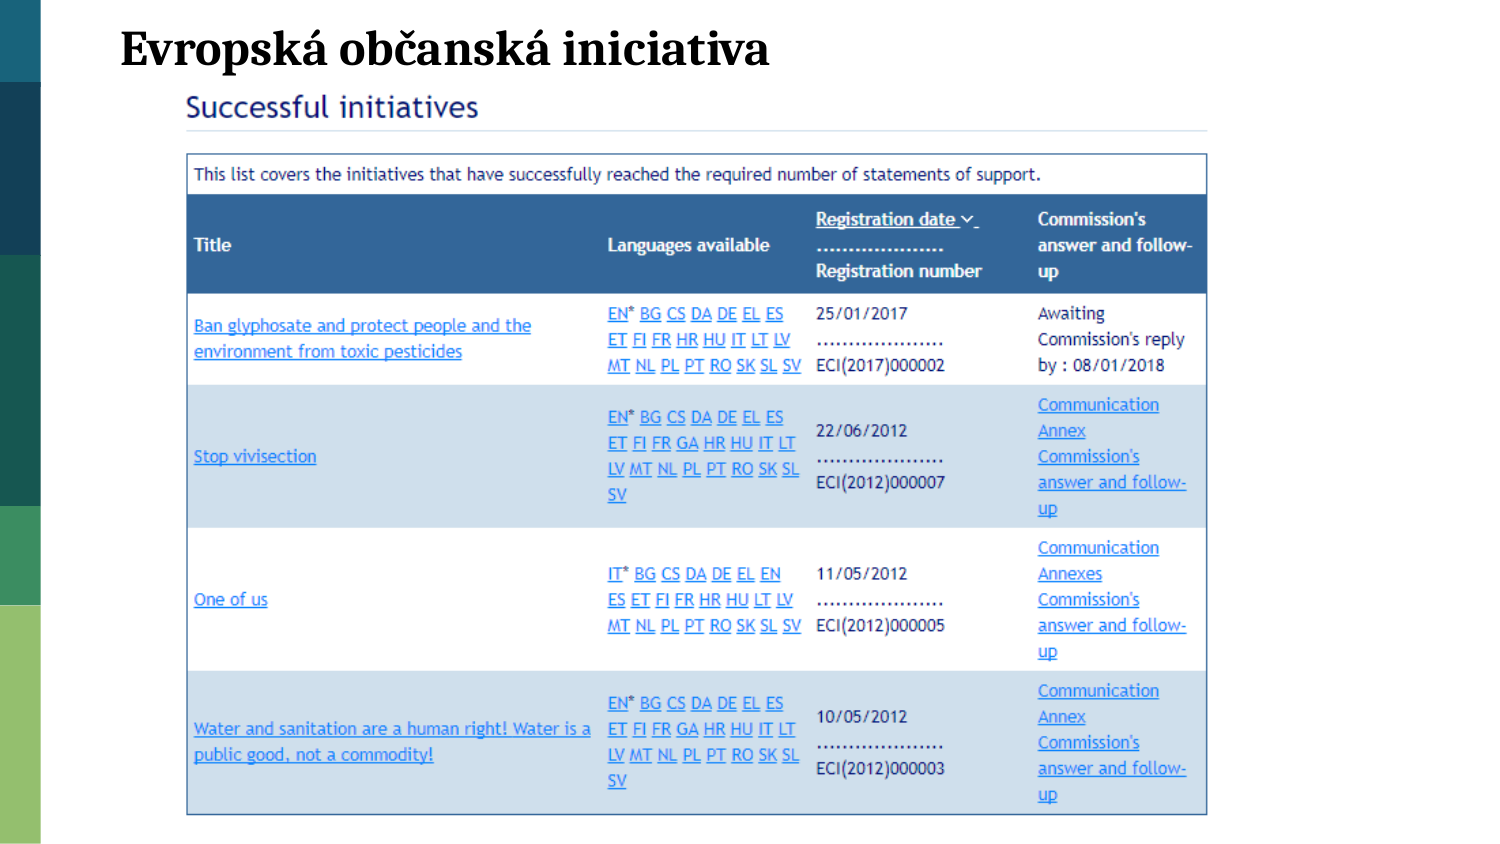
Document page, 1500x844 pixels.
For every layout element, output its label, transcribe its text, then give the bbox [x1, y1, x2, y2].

text_box Evropská občanská iniciativa [105, 0, 1457, 110]
picture [177, 84, 1213, 829]
text_box [106, 142, 1457, 844]
